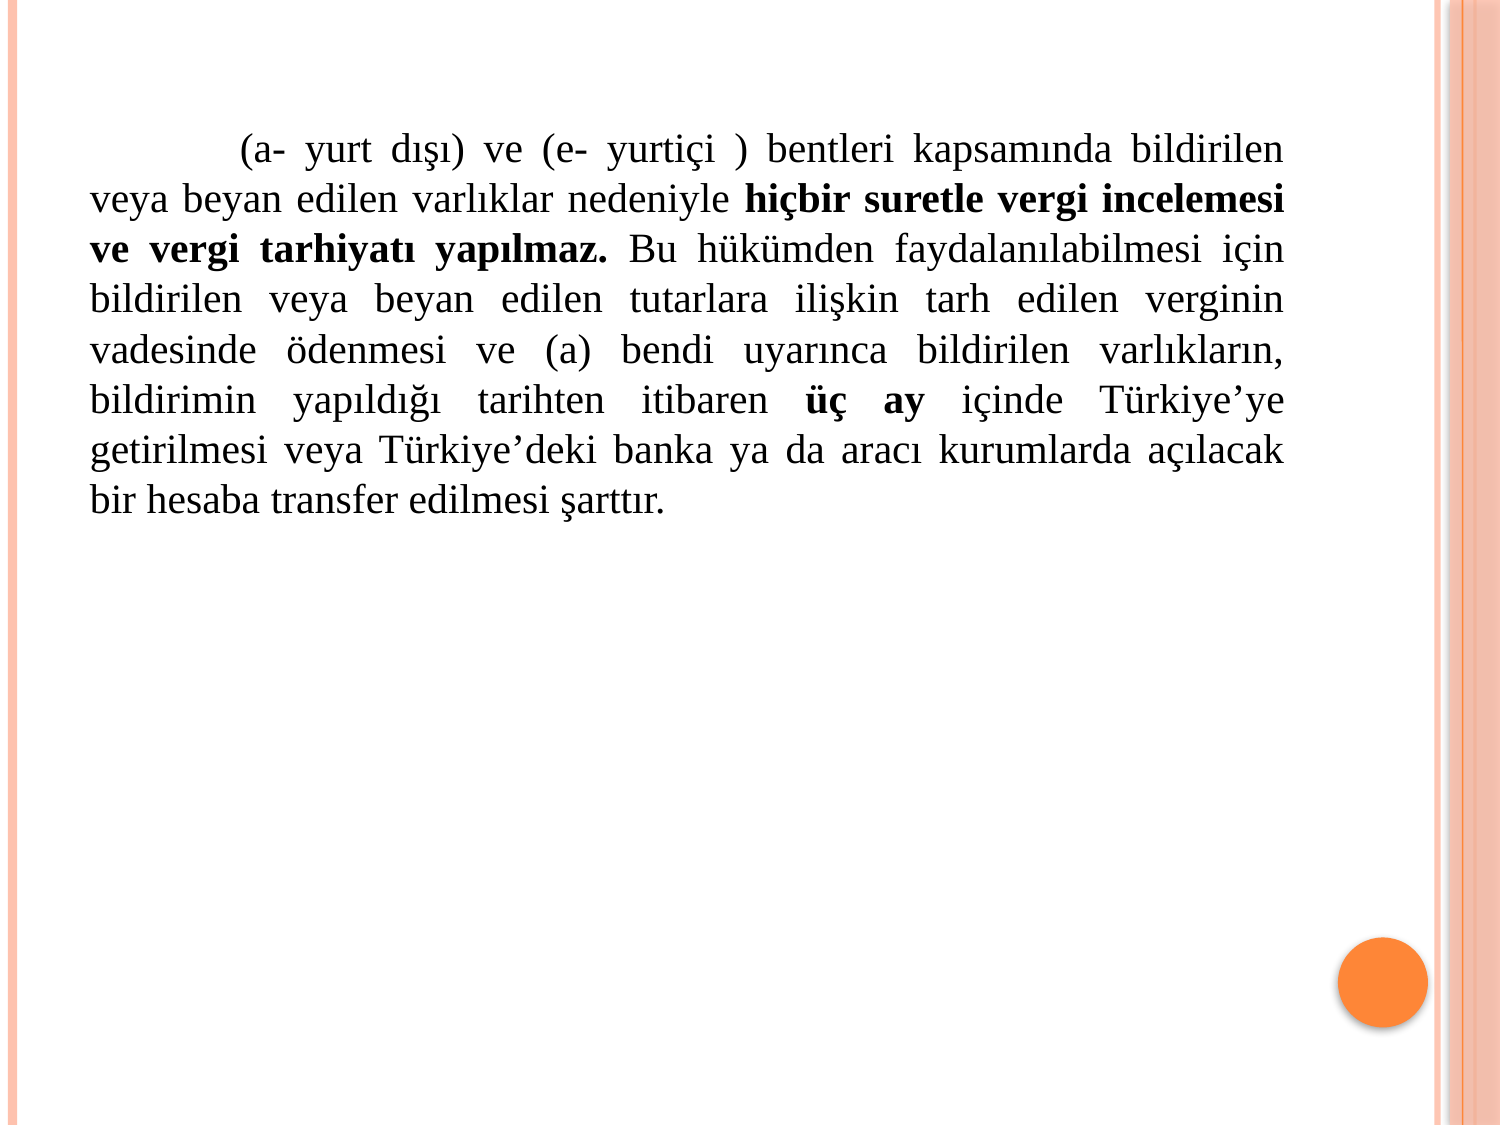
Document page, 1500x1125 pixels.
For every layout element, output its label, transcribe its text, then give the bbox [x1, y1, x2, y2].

list (a- yurt dışı) ve (e- yurtiçi ) bentleri kapsamında bildirilen veya beyan edilen varlıklar nedeniyle hiçbir suretle vergi incelemesi ve vergi tarhiyatı yapılmaz. Bu hükümden faydalanılabilmesi için bildirilen veya beyan edilen tutarlara ilişkin tarh edilen verginin vadesinde ödenmesi ve (a) bendi uyarınca bildirilen varlıkların, bildirimin yapıldığı tarihten itibaren üç ay içinde Türkiye’ye getirilmesi veya Türkiye’deki banka ya da aracı kurumlarda açılacak bir hesaba transfer edilmesi şarttır. [75, 113, 1300, 1062]
